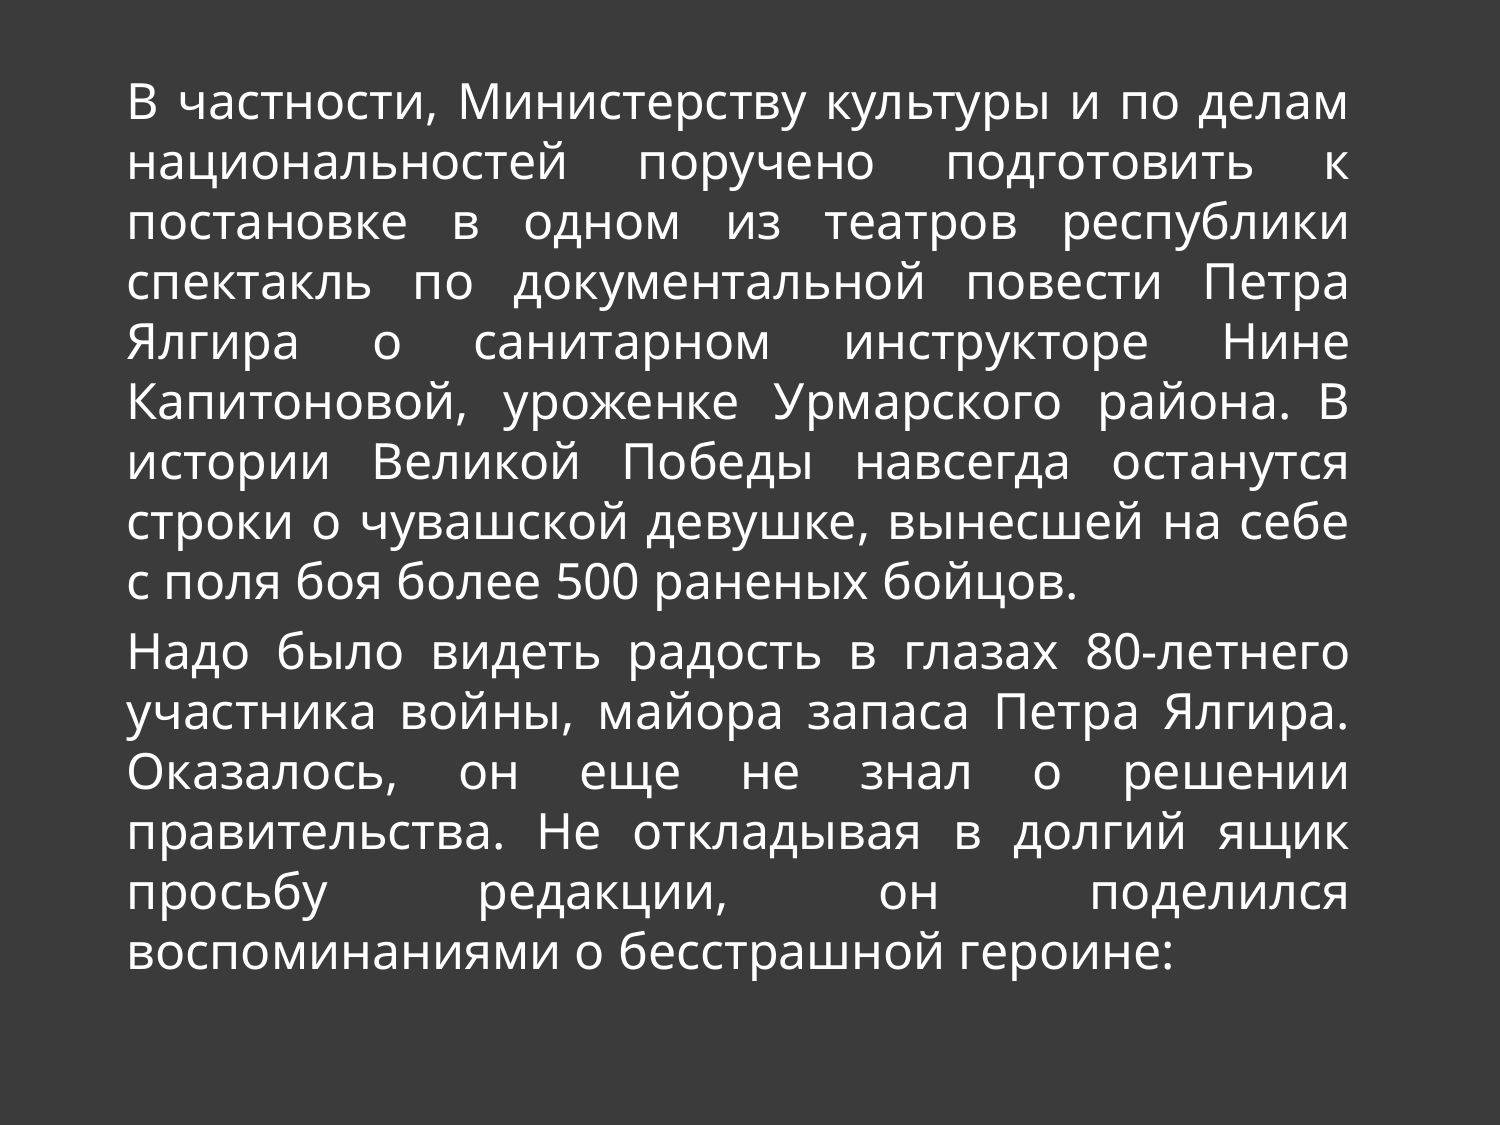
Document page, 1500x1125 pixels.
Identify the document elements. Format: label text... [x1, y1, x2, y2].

list В частности, Министерству культуры и по делам национальностей поручено подготовить к постановке в одном из театров республики спектакль по документальной повести Петра Ялгира о санитарном инструкторе Нине Капитоновой, уроженке Урмарского района. В истории Великой Победы навсегда останутся строки о чувашской девушке, вынесшей на себе с поля боя более 500 раненых бойцов. Надо было видеть радость в глазах 80-летнего участника войны, майора запаса Петра Ялгира. Оказалось, он еще не знал о решении правительства. Не откладывая в долгий ящик просьбу редакции, он поделился воспоминаниями о бесстрашной героине: [112, 54, 1353, 1013]
